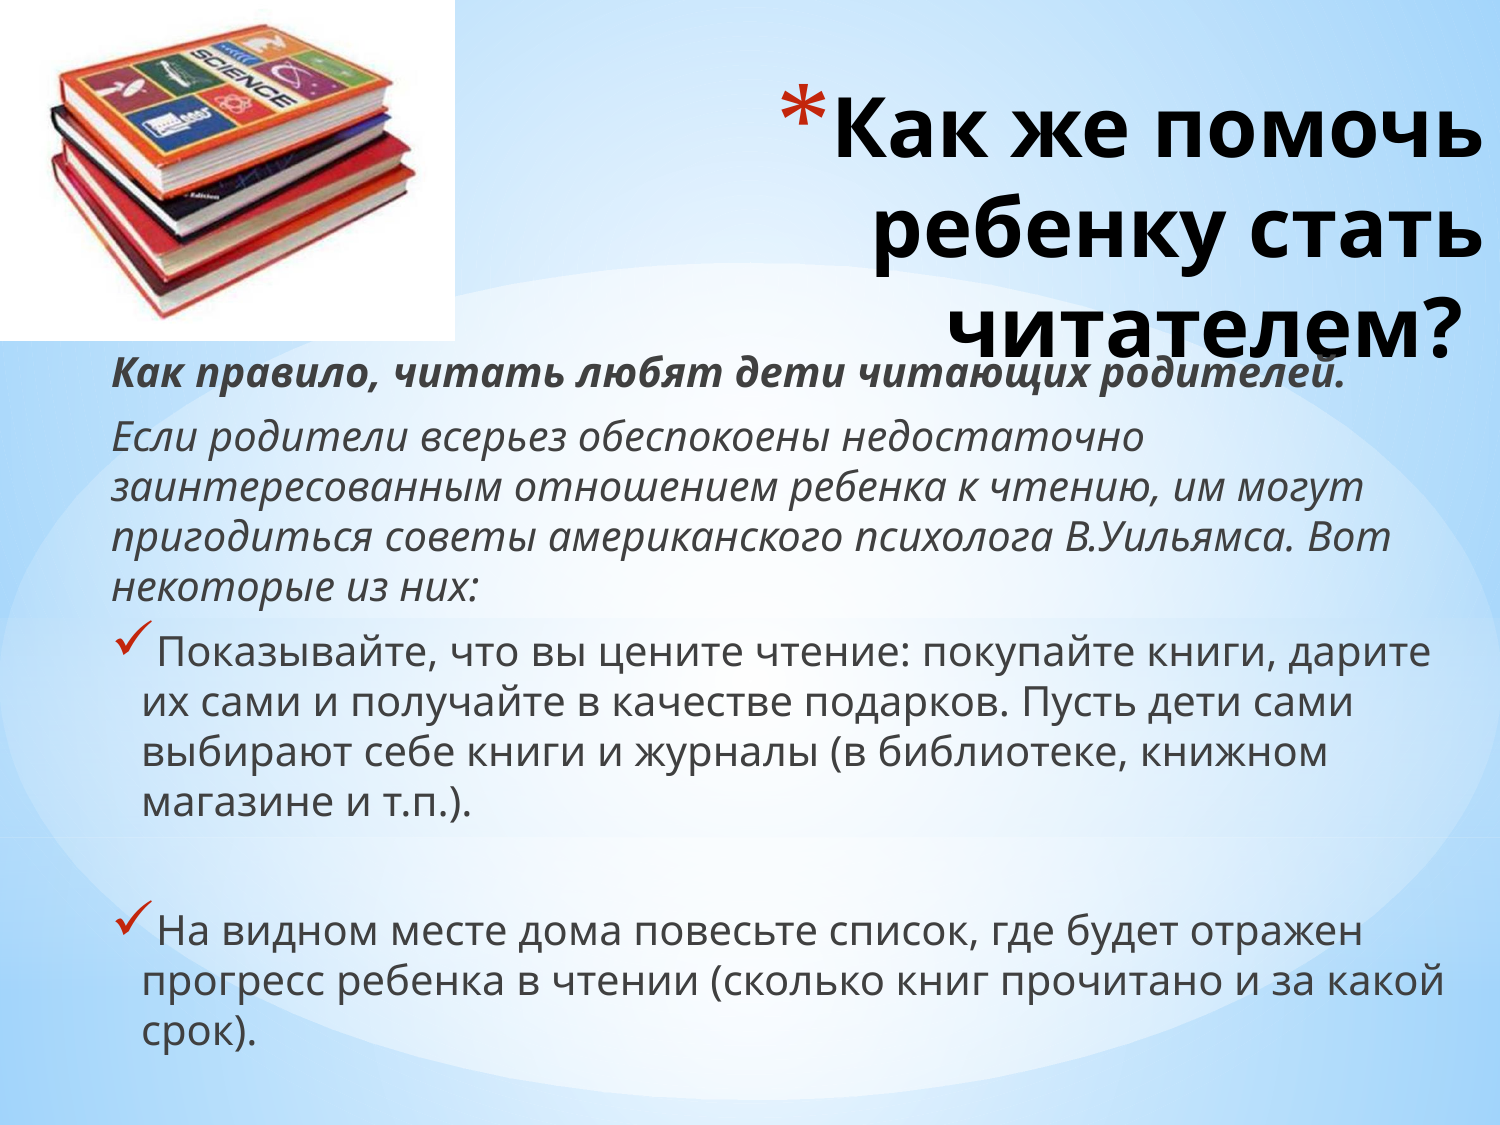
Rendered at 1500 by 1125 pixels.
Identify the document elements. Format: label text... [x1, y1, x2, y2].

picture [0, 0, 455, 342]
title Как же помочь ребенку стать читателем? [458, 66, 1500, 254]
list Как правило, читать любят дети читающих родителей. Если родители всерьез обеспокоены недостаточно заинтересованным отношением ребенка к чтению, им могут пригодиться советы американского психолога В.Уильямса. Вот некоторые из них: Показывайте, что вы цените чтение: покупайте книги, дарите их сами и получайте в качестве подарков. Пусть дети сами выбирают себе книги и журналы (в библиотеке, книжном магазине и т.п.). На видном месте дома повесьте список, где будет отражен прогресс ребенка в чтении (сколько книг прочитано и за какой срок). [88, 338, 1483, 917]
